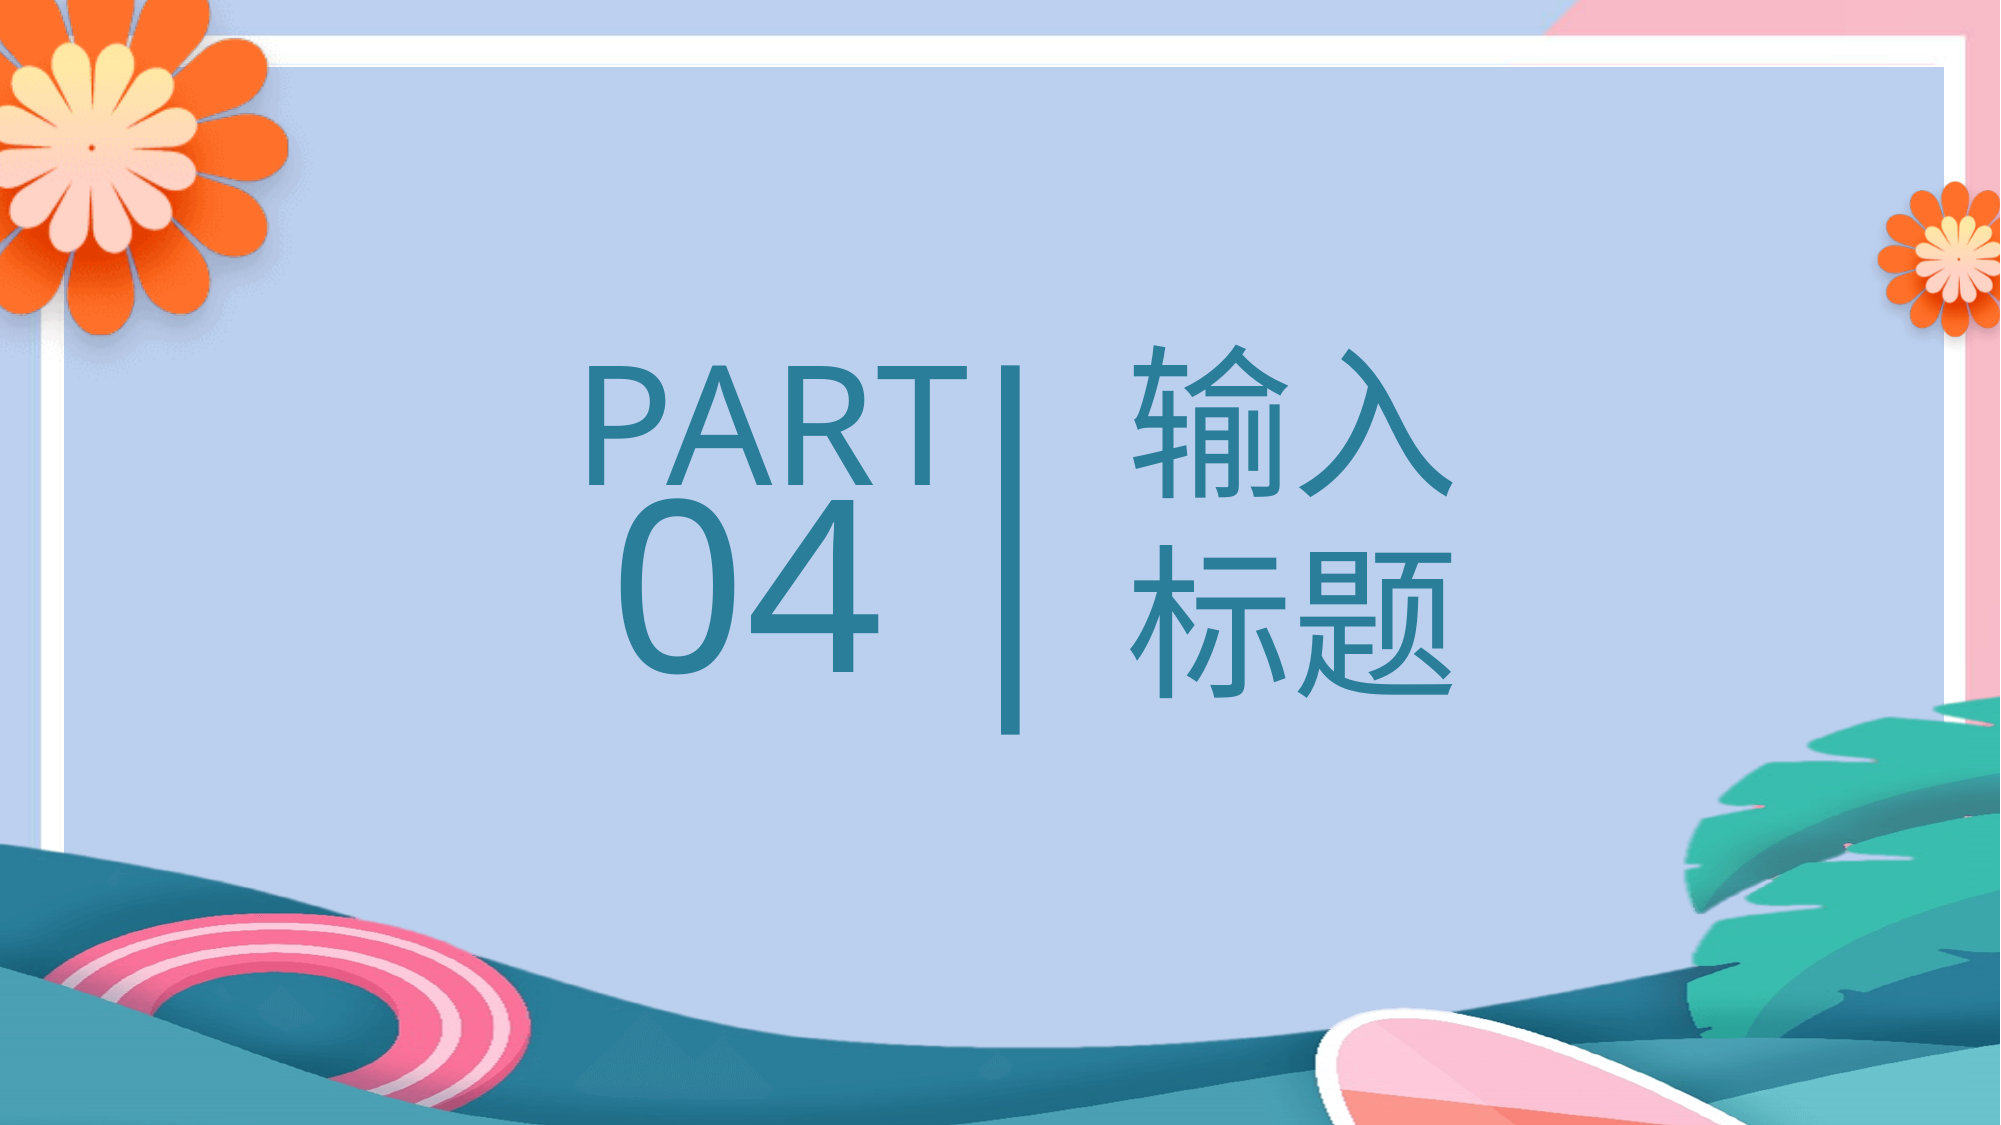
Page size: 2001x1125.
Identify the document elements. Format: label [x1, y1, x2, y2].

picture [1820, 160, 2000, 369]
text_box [0, 0, 2000, 686]
text_box [537, 311, 1513, 735]
picture [0, 686, 2000, 1125]
picture [0, 0, 429, 414]
